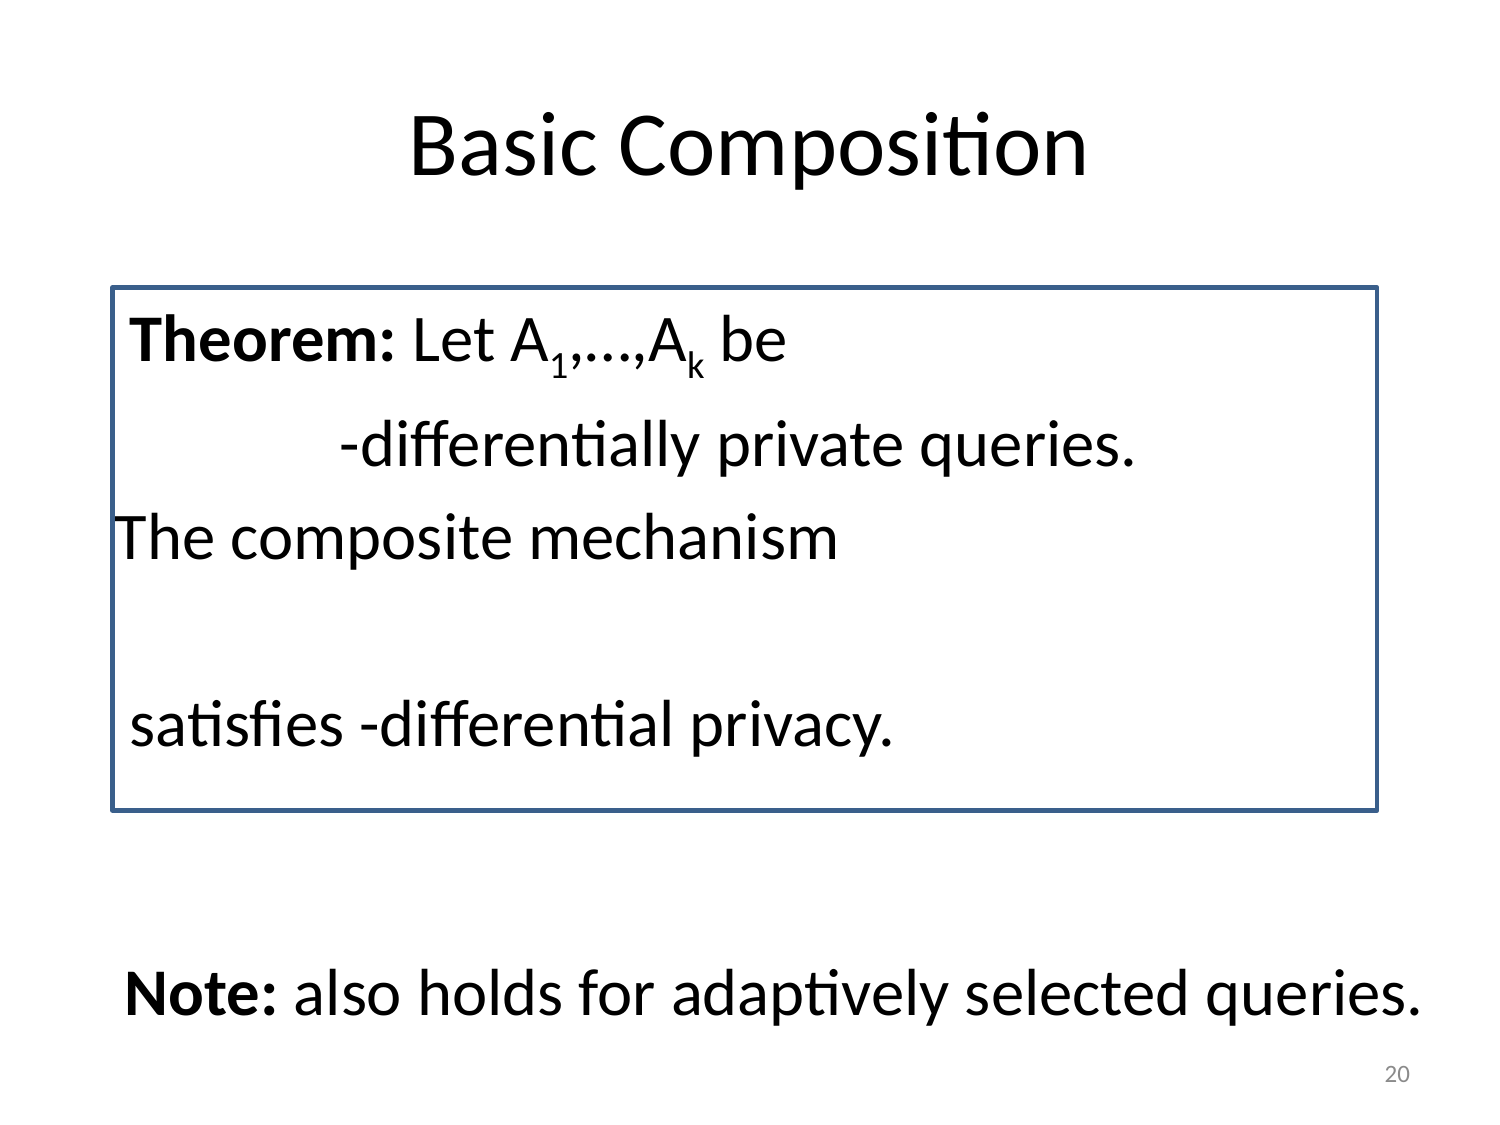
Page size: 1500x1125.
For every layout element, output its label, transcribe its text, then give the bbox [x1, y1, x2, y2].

text_box Note: also holds for adaptively selected queries. [109, 941, 1440, 1037]
text_box [110, 285, 1379, 813]
title Basic Composition [75, 45, 1425, 233]
slide_number 20 [1074, 1042, 1425, 1103]
